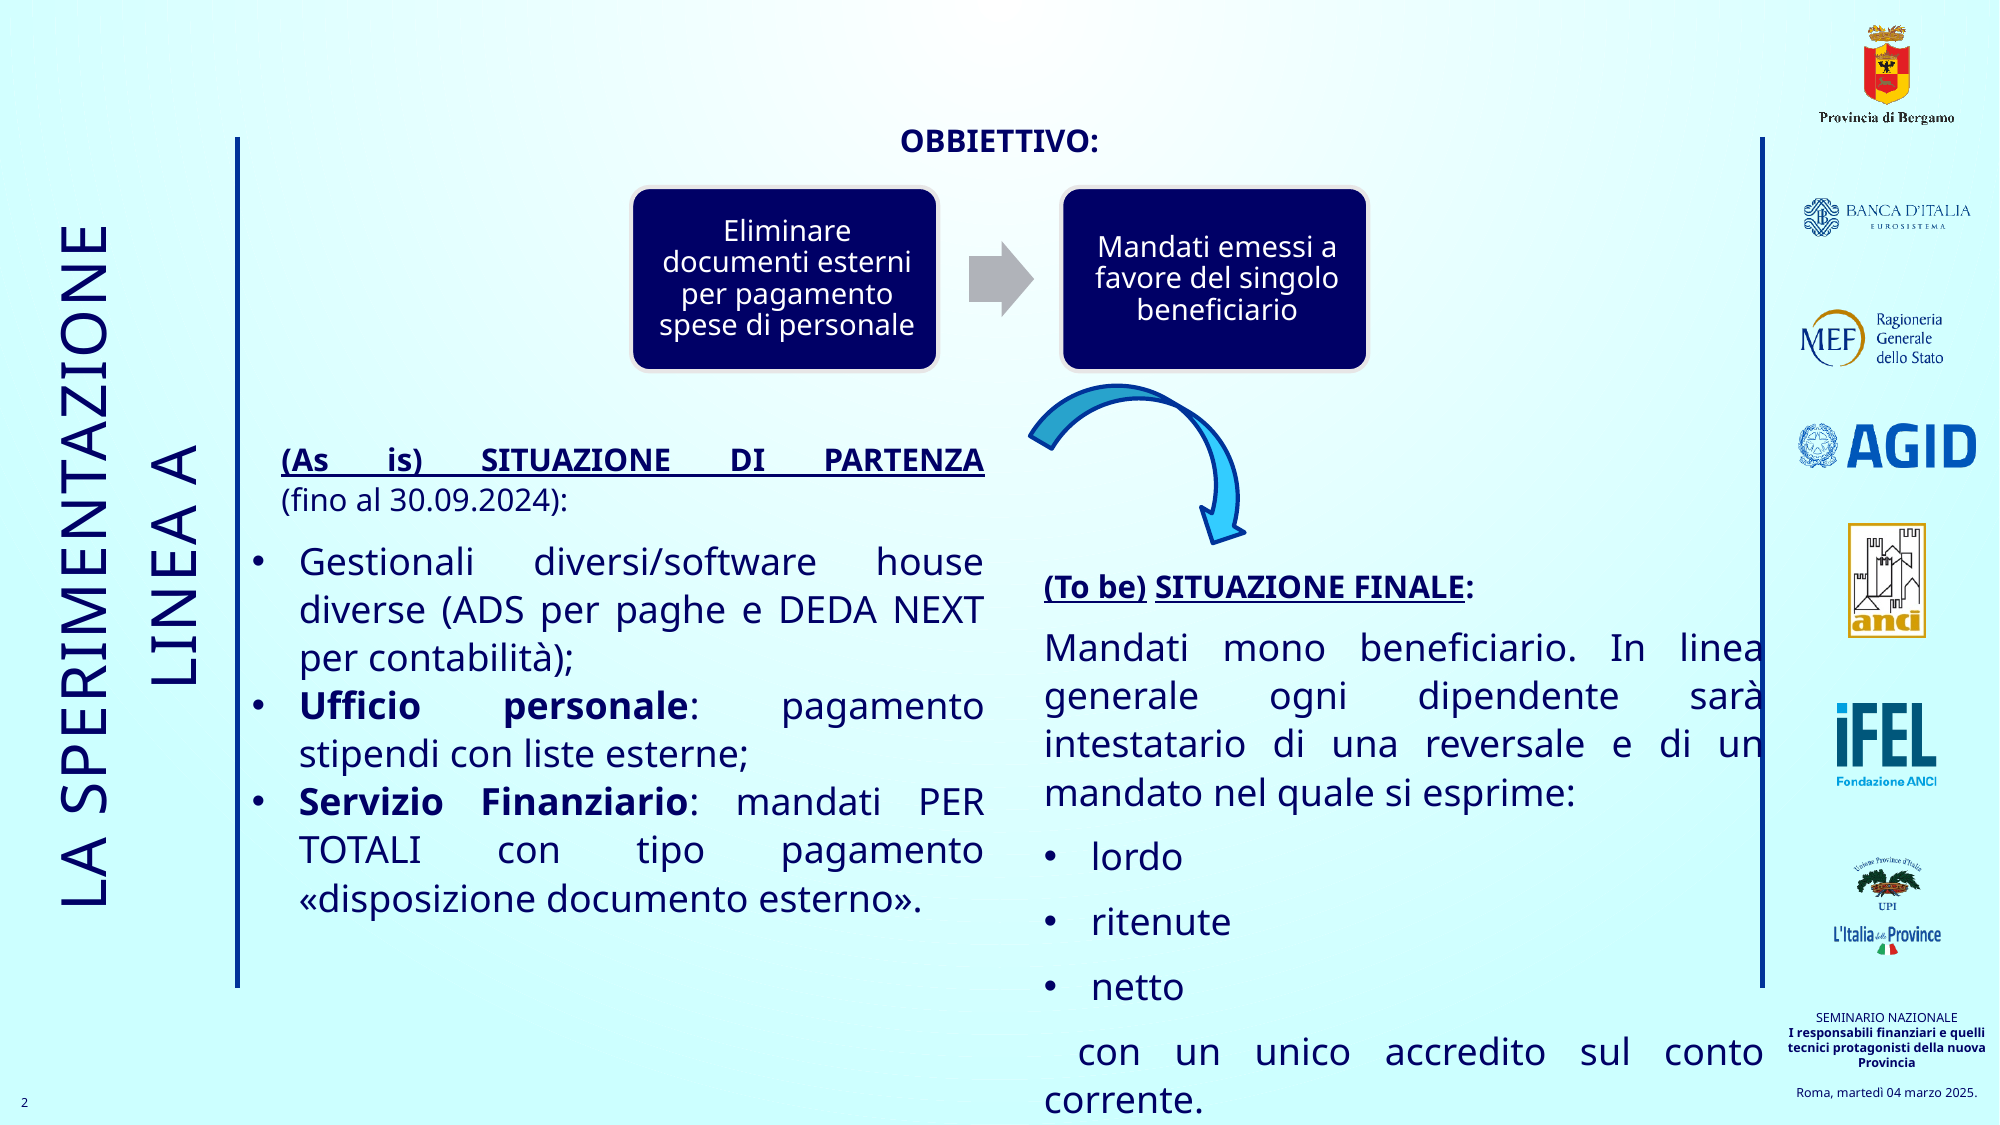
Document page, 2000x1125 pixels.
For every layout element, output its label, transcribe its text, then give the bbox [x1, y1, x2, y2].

text_box [1199, 486, 1247, 546]
picture [1827, 693, 1946, 794]
picture [1819, 25, 1954, 125]
picture [1848, 523, 1926, 638]
text_box (As is) SITUAZIONE DI PARTENZA (fino al 30.09.2024): Gestionali diversi/software house diverse (ADS per paghe e DEDA NEXT per contabilità); Ufficio personale: pagamento stipendi con liste esterne; Servizio Finanziario: mandati PER TOTALI con tipo pagamento «disposizione documento esterno». [237, 430, 1000, 927]
picture [1798, 308, 1976, 368]
picture [1819, 850, 1954, 959]
text_box LA SPERIMENTAZIONE Linea a [0, 141, 238, 994]
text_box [630, 81, 1369, 478]
picture [1798, 423, 1976, 468]
picture [1798, 181, 1976, 252]
text_box (To be) SITUAZIONE FINALE: Mandati mono beneficiario. In linea generale ogni dipendente sarà intestatario di una reversale e di un mandato nel quale si esprime: lordo ritenute netto con un unico accredito sul conto corrente. [999, 556, 1780, 1125]
